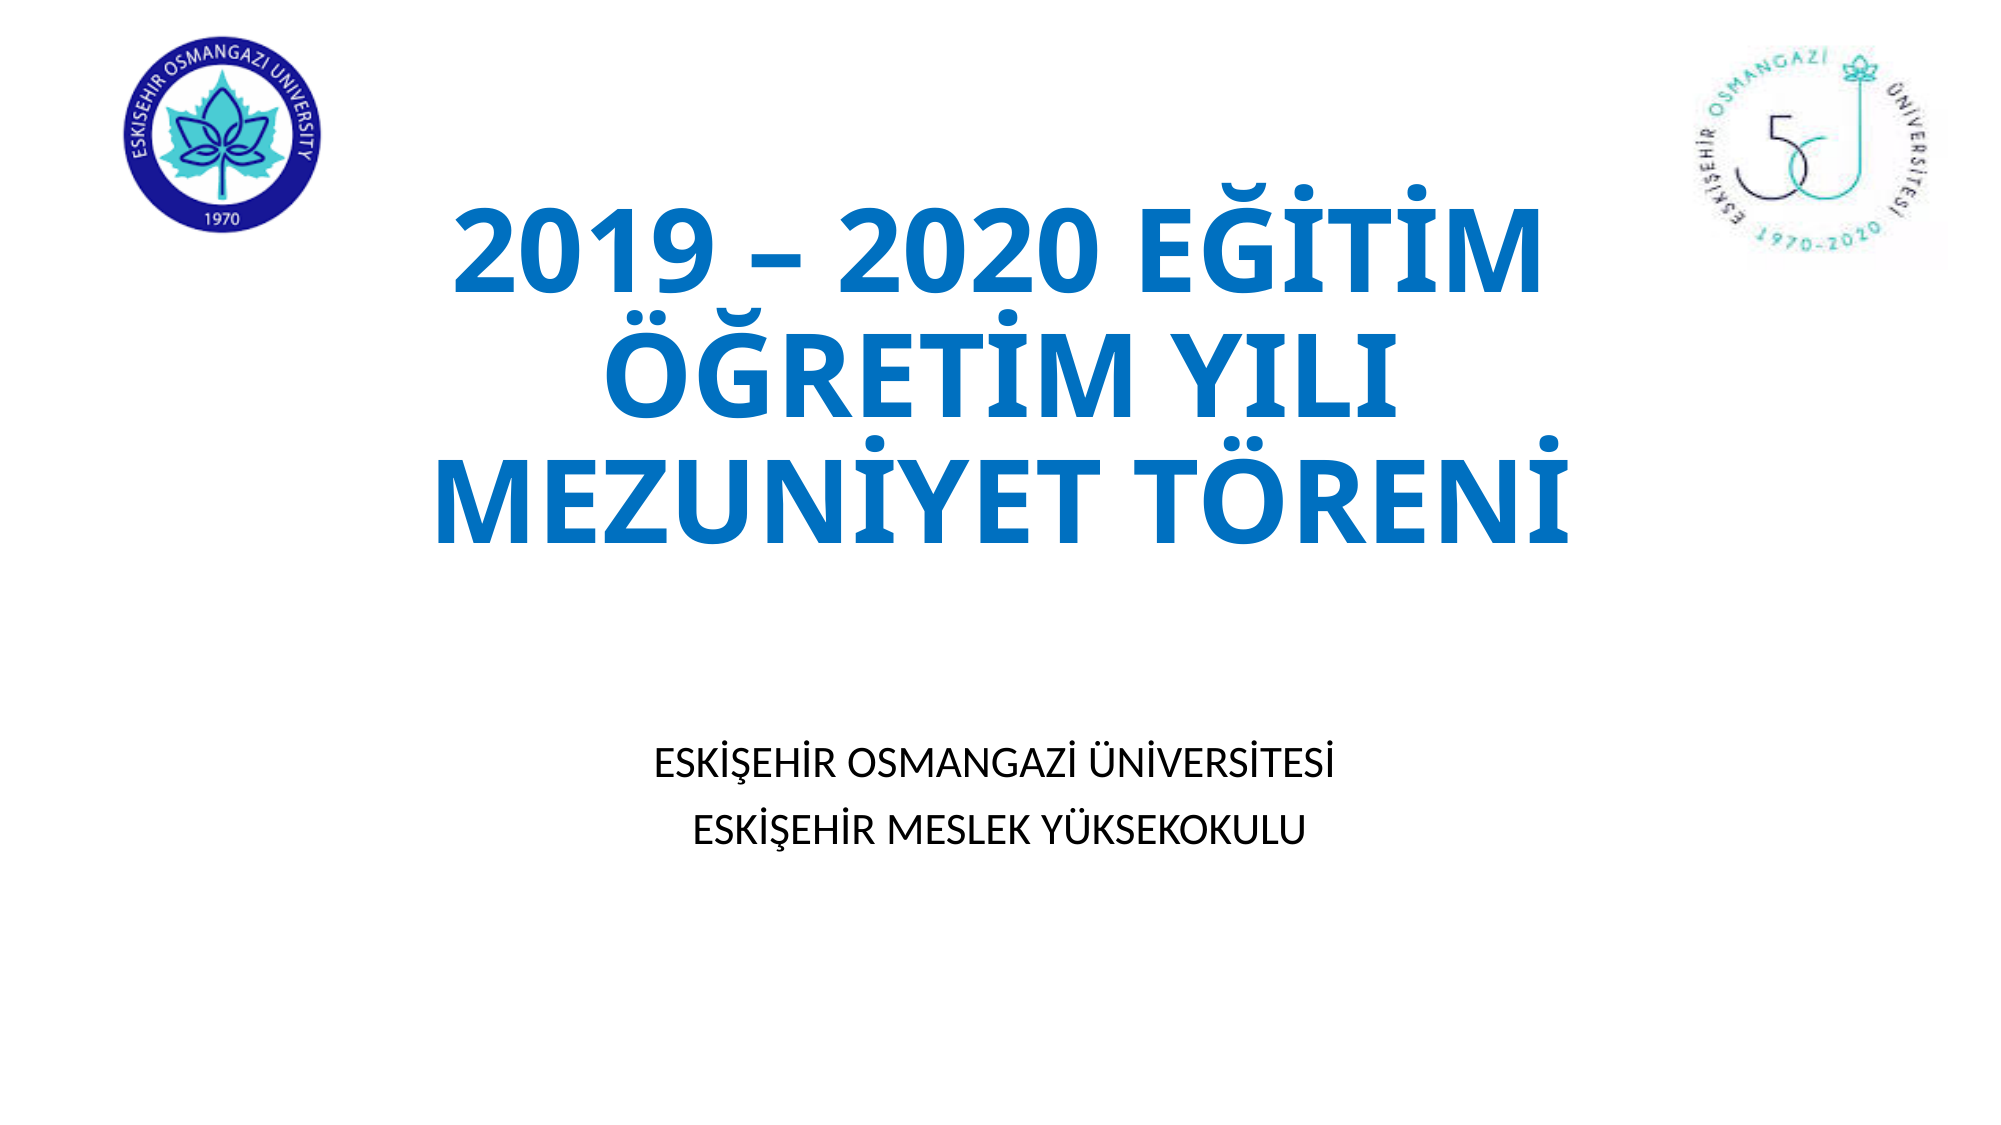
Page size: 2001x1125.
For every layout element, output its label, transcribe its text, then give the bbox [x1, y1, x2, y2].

subtitle ESKİŞEHİR OSMANGAZİ ÜNİVERSİTESİ ESKİŞEHİR MESLEK YÜKSEKOKULU [249, 590, 1750, 863]
title 2019 – 2020 EĞİTİM ÖĞRETİM YILI MEZUNİYET TÖRENİ [249, 184, 1750, 576]
picture [121, 34, 324, 236]
picture [1676, 30, 1948, 270]
